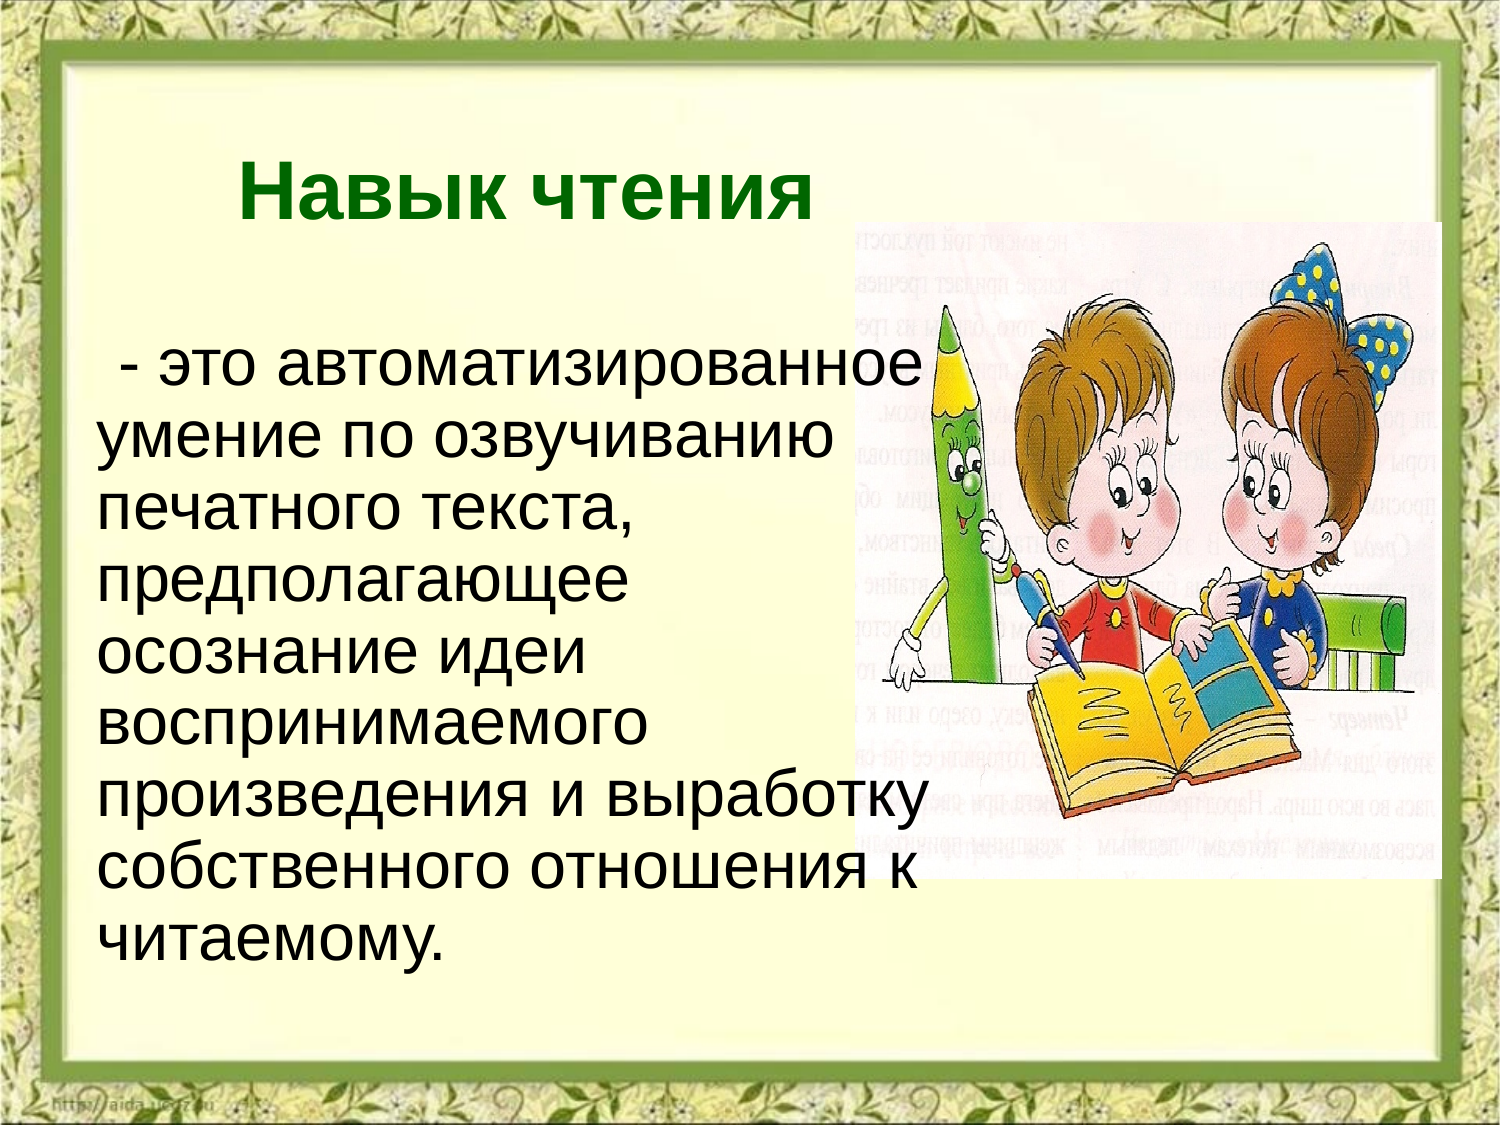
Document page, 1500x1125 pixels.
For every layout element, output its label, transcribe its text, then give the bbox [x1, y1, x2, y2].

text_box Навык чтения - это автоматизированное умение по озвучиванию печатного текста, предполагающее осознание идеи воспринимаемого произведения и выработку собственного отношения к читаемому. [82, 140, 961, 983]
picture [0, 0, 1500, 1125]
